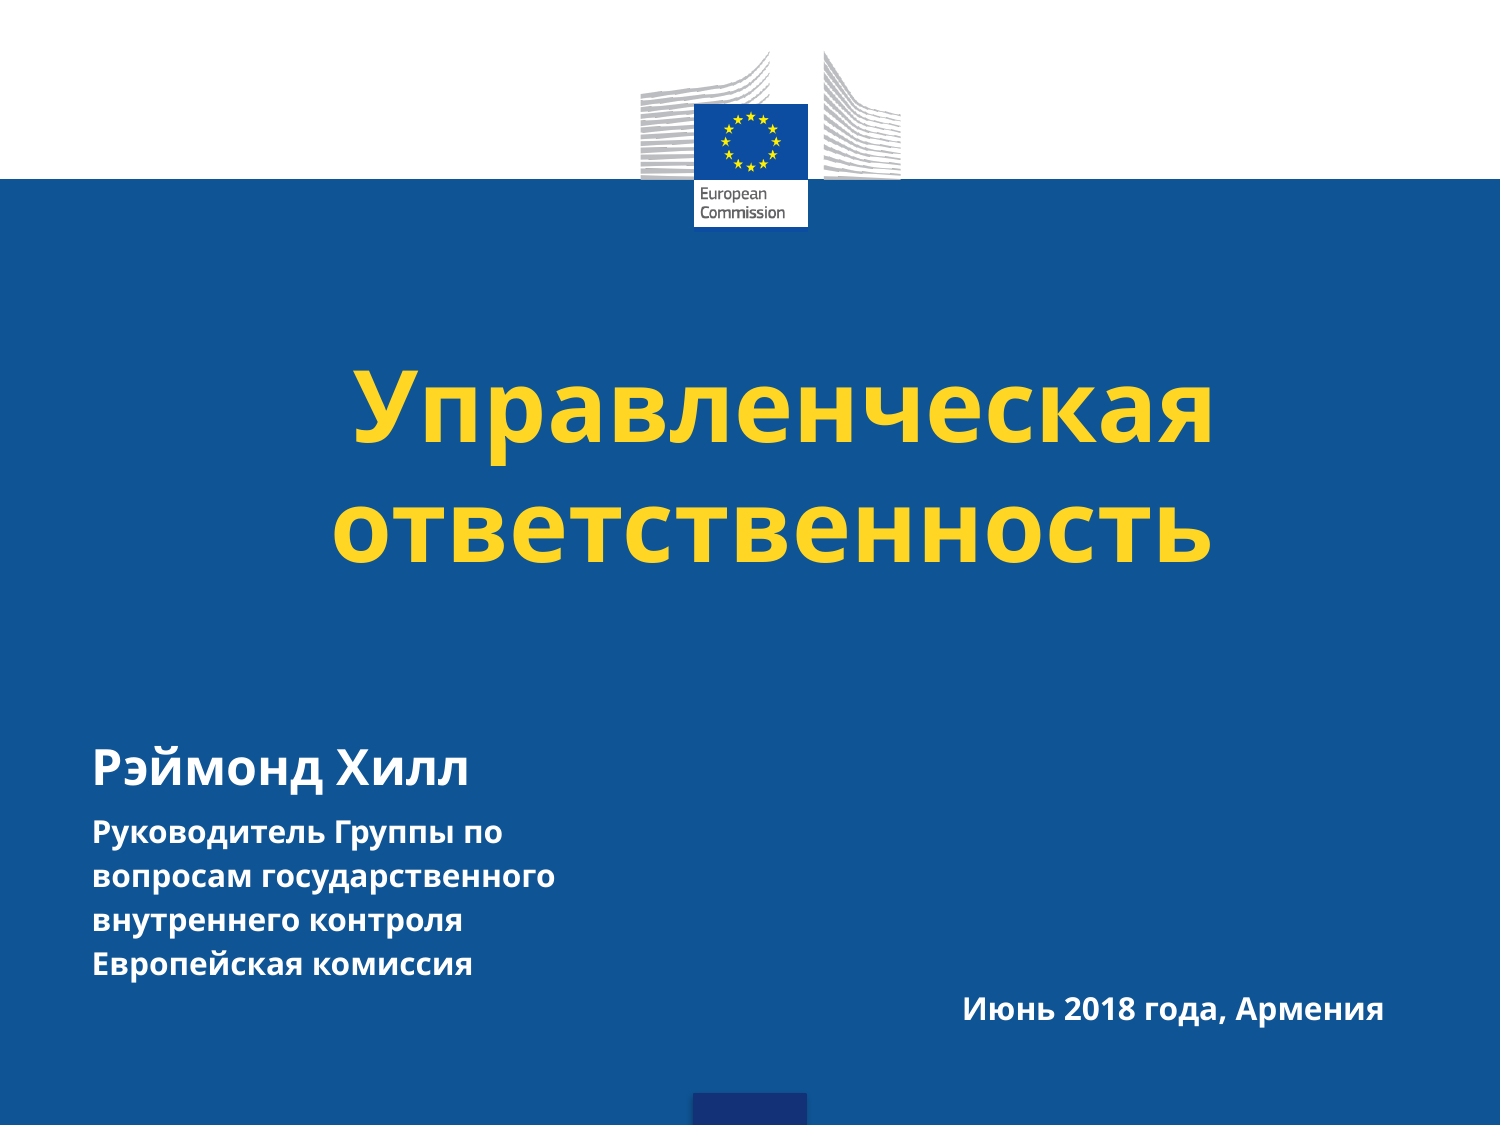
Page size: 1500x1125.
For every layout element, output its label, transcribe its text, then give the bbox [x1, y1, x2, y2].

list Рэймонд Хилл Руководитель Группы по вопросам государственного внутреннего контроля Европейская комиссия Июнь 2018 года, Армения [76, 727, 1400, 1036]
title Управленческая ответственность [88, 314, 1424, 611]
